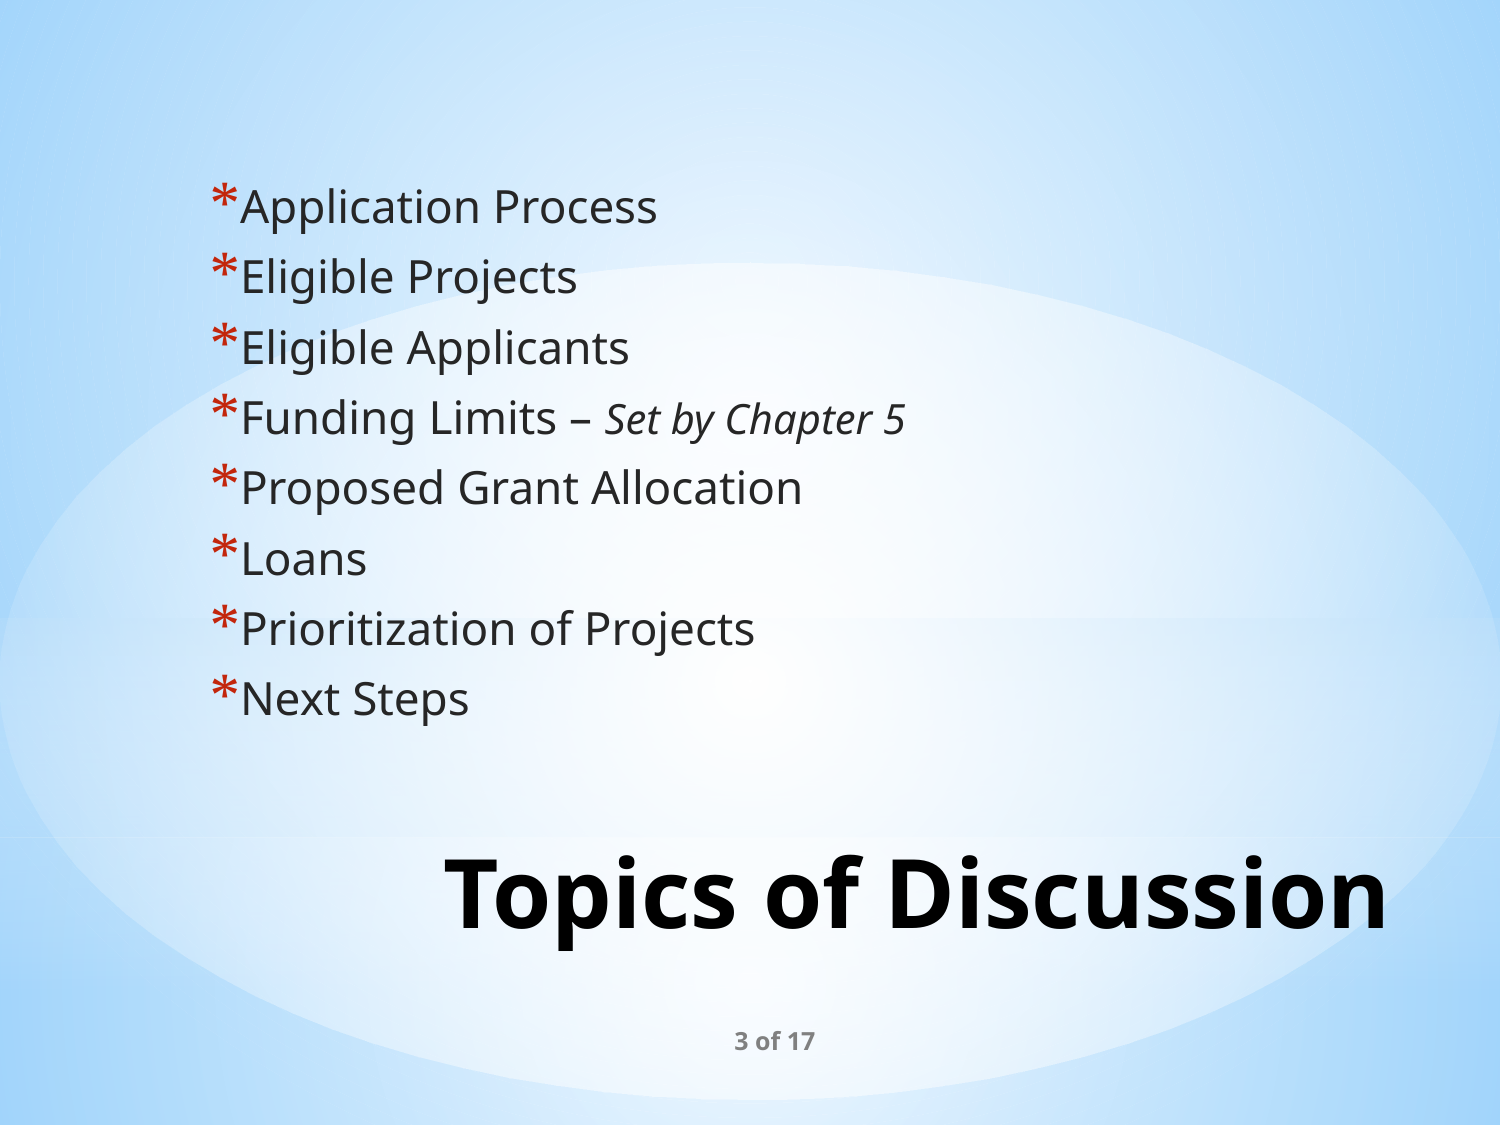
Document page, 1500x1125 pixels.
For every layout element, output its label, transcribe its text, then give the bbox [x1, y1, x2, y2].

list Application Process Eligible Projects Eligible Applicants Funding Limits – Set by Chapter 5 Proposed Grant Allocation Loans Prioritization of Projects Next Steps [187, 99, 1313, 768]
title Topics of Discussion [337, 825, 1406, 1013]
slide_number 3 of 17 [624, 1012, 925, 1073]
